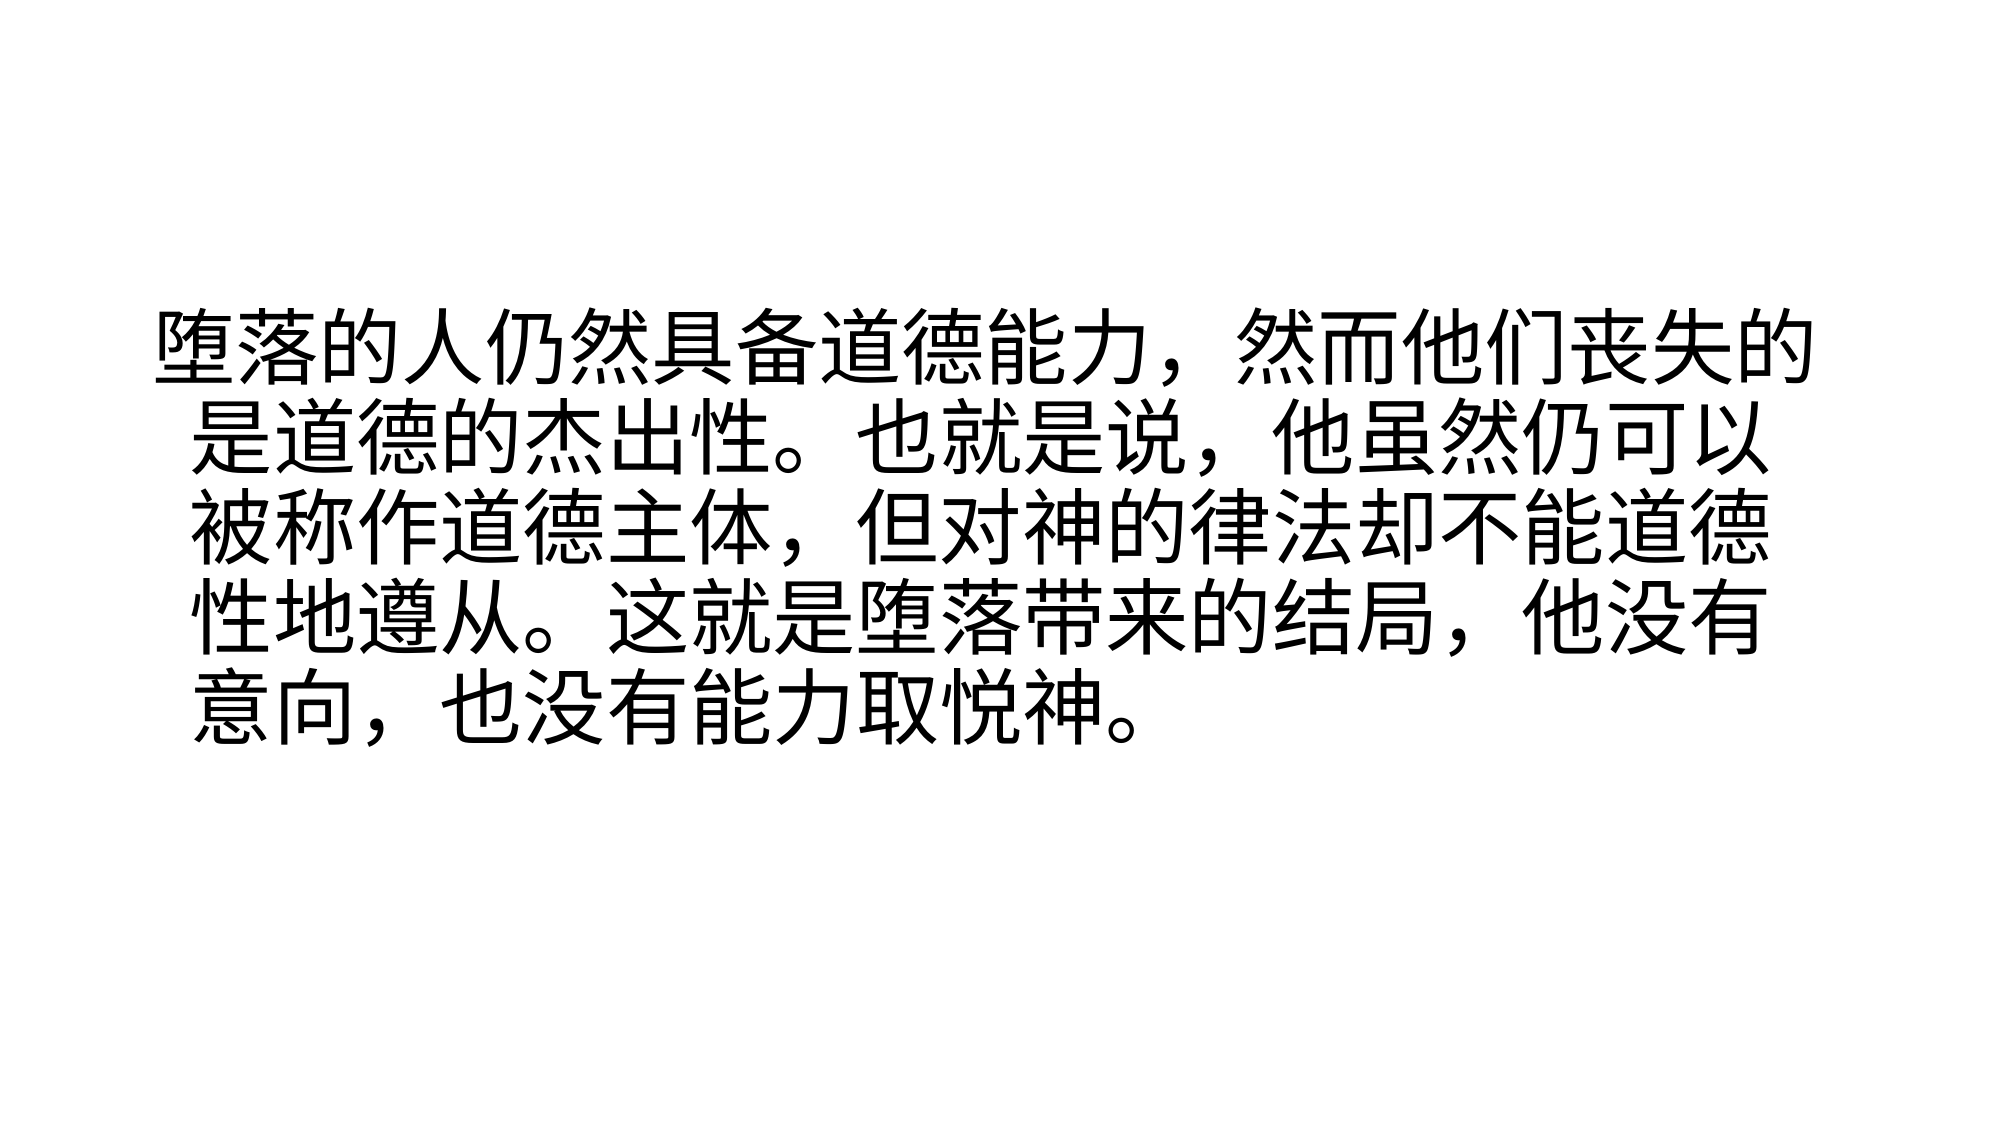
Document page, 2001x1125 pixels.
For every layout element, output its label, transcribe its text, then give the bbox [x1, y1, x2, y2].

list 堕落的人仍然具备道德能力，然而他们丧失的是道德的杰出性。也就是说，他虽然仍可以被称作道德主体，但对神的律法却不能道德性地遵从。这就是堕落带来的结局，他没有意向，也没有能力取悦神。 [137, 299, 1863, 1014]
